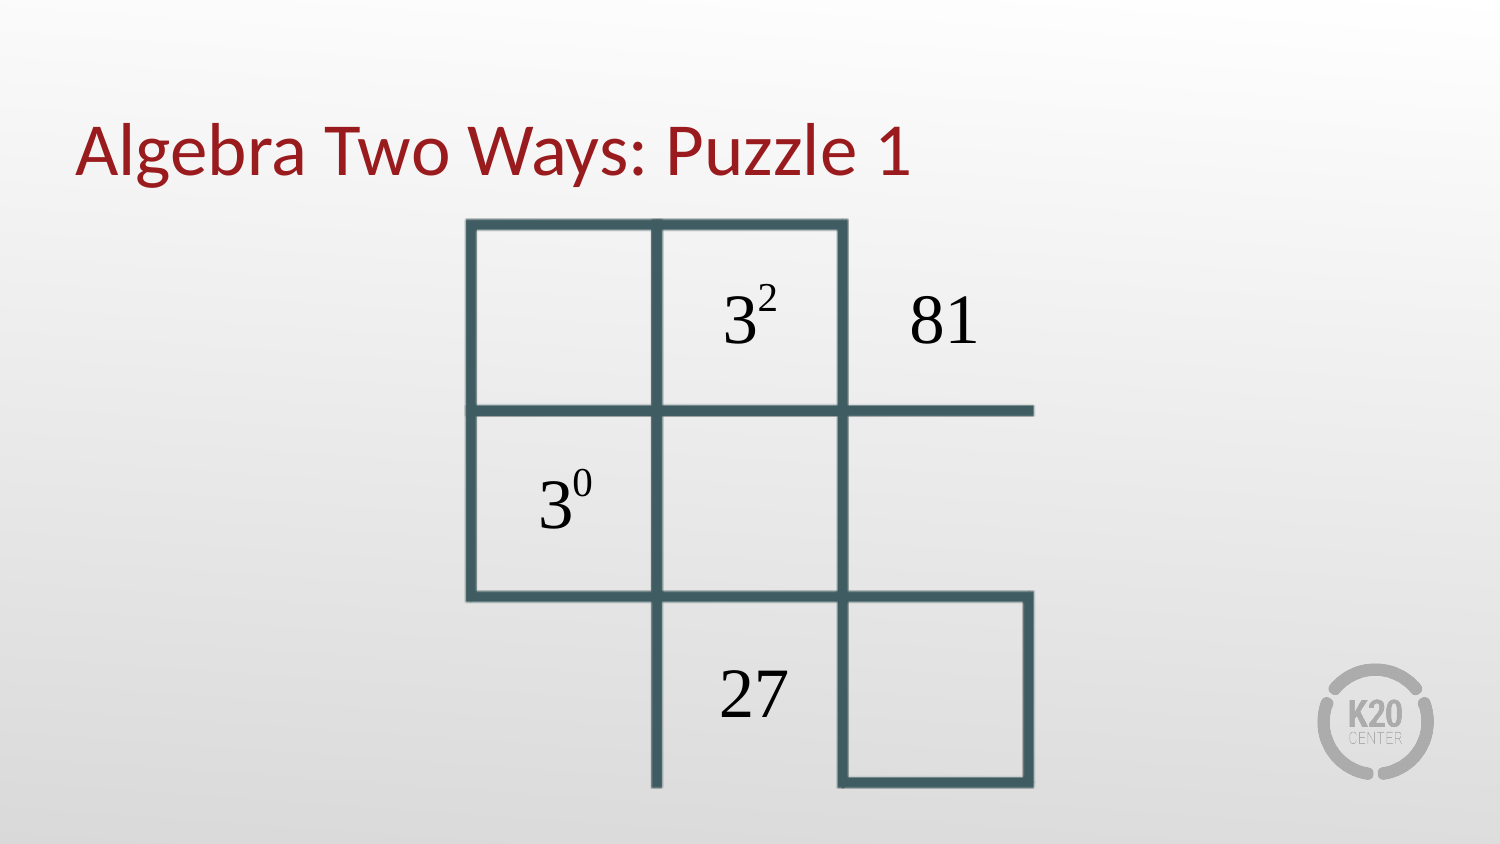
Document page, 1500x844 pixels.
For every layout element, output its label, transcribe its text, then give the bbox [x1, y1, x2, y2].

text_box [721, 274, 783, 351]
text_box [909, 289, 977, 351]
picture [461, 211, 1038, 794]
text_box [536, 459, 596, 535]
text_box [715, 662, 793, 724]
title Algebra Two Ways: Puzzle 1 [75, 50, 1425, 191]
